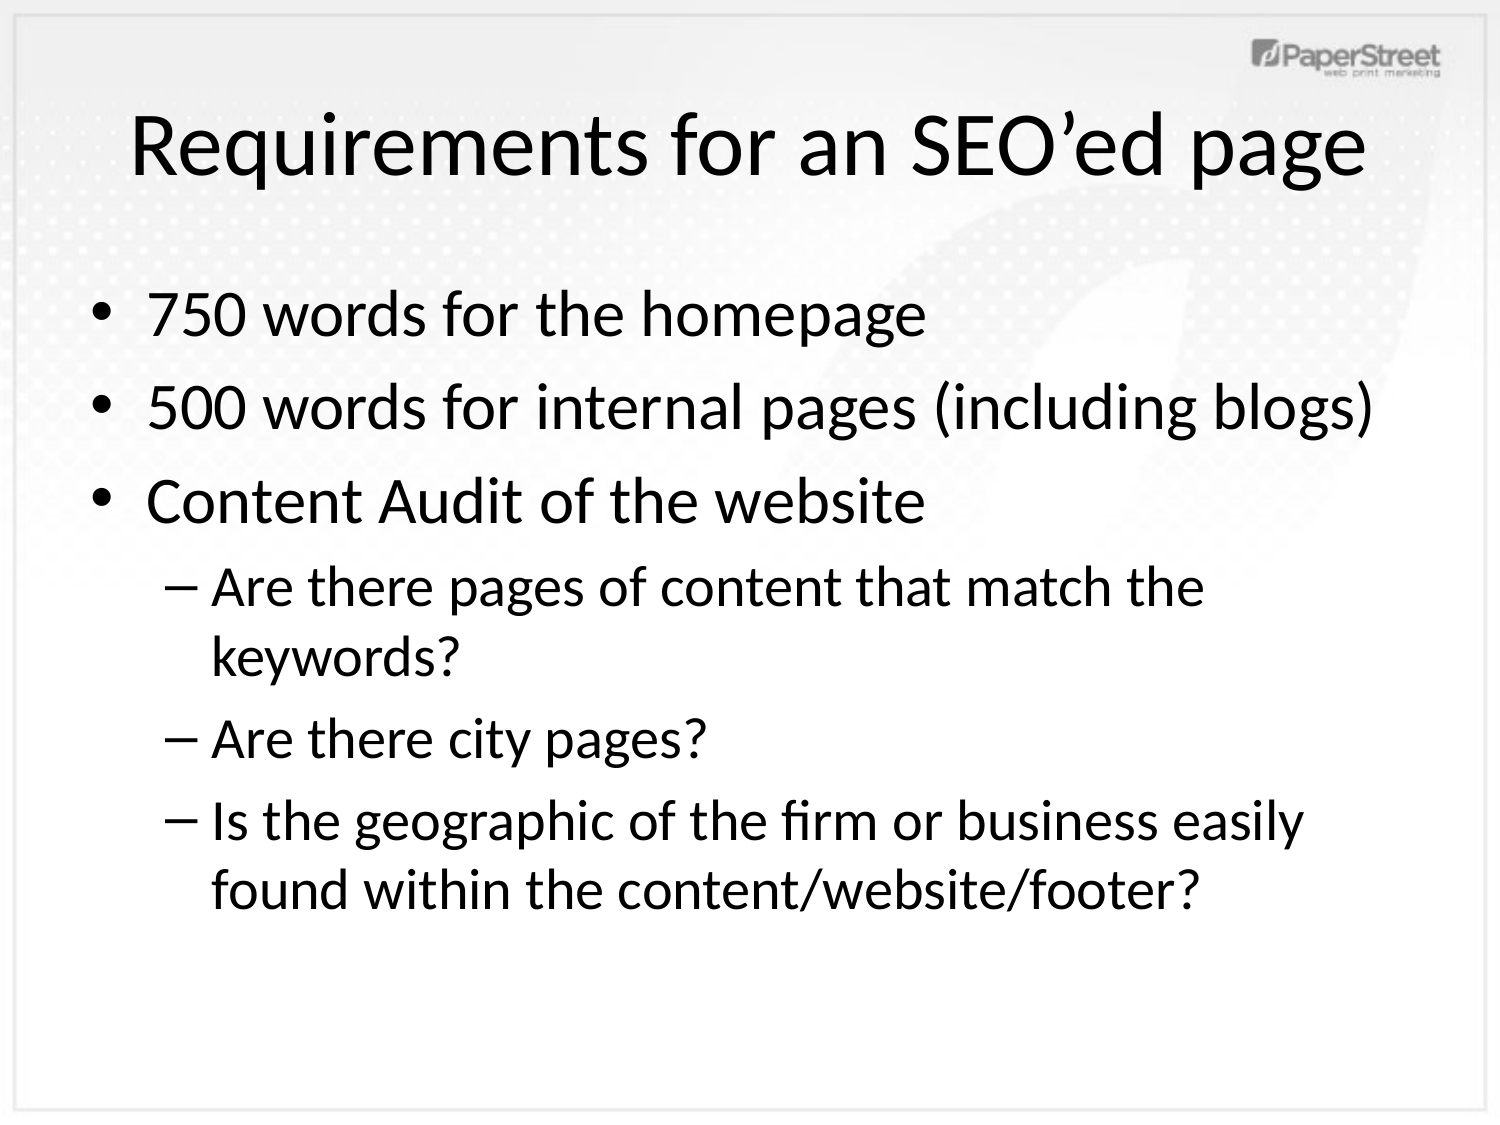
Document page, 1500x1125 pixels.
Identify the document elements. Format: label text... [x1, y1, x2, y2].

picture [0, 0, 1500, 1125]
list 750 words for the homepage 500 words for internal pages (including blogs) Content Audit of the website Are there pages of content that match the keywords? Are there city pages? Is the geographic of the firm or business easily found within the content/website/footer? [75, 262, 1425, 1005]
title Requirements for an SEO’ed page [75, 45, 1425, 233]
